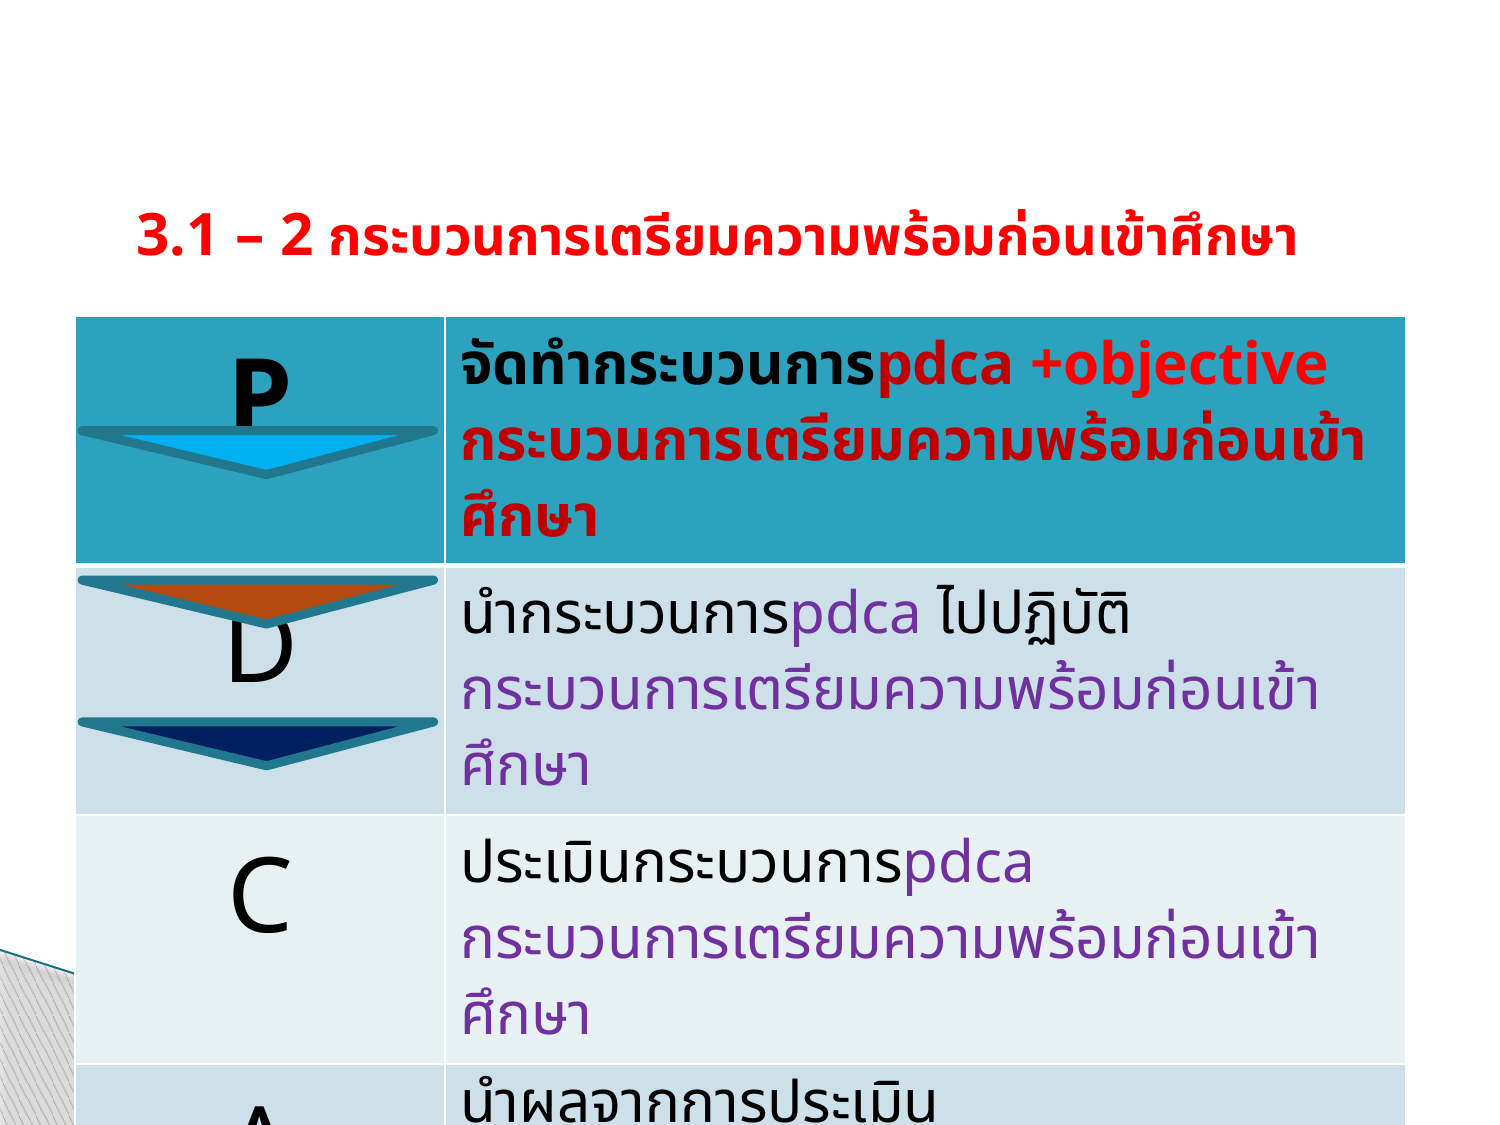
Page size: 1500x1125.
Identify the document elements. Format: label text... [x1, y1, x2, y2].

title 3.1 – 2 กระบวนการเตรียมความพร้อมก่อนเข้าศึกษา [105, 184, 1331, 289]
text_box [77, 426, 439, 480]
table_cell C [76, 816, 444, 1063]
table_cell นำกระบวนการpdca ไปปฏิบัติ กระบวนการเตรียมความพร้อมก่อนเข้าศึกษา [446, 568, 1405, 814]
text_box [77, 575, 439, 629]
table_cell ประเมินกระบวนการpdca กระบวนการเตรียมความพร้อมก่อนเข้าศึกษา [446, 816, 1405, 1063]
table_cell นำผลจากการประเมินกระบวนการpdcaไปปรับปรุง กระบวนการเตรียมความพร้อมก่อนเข้าศึกษา [446, 1065, 1405, 1125]
table_cell A [76, 1065, 444, 1125]
table_header จัดทำกระบวนการpdca +objective กระบวนการเตรียมความพร้อมก่อนเข้าศึกษา [446, 317, 1405, 563]
table_cell D [76, 568, 444, 814]
table_header P [76, 317, 444, 563]
text_box [77, 717, 439, 771]
